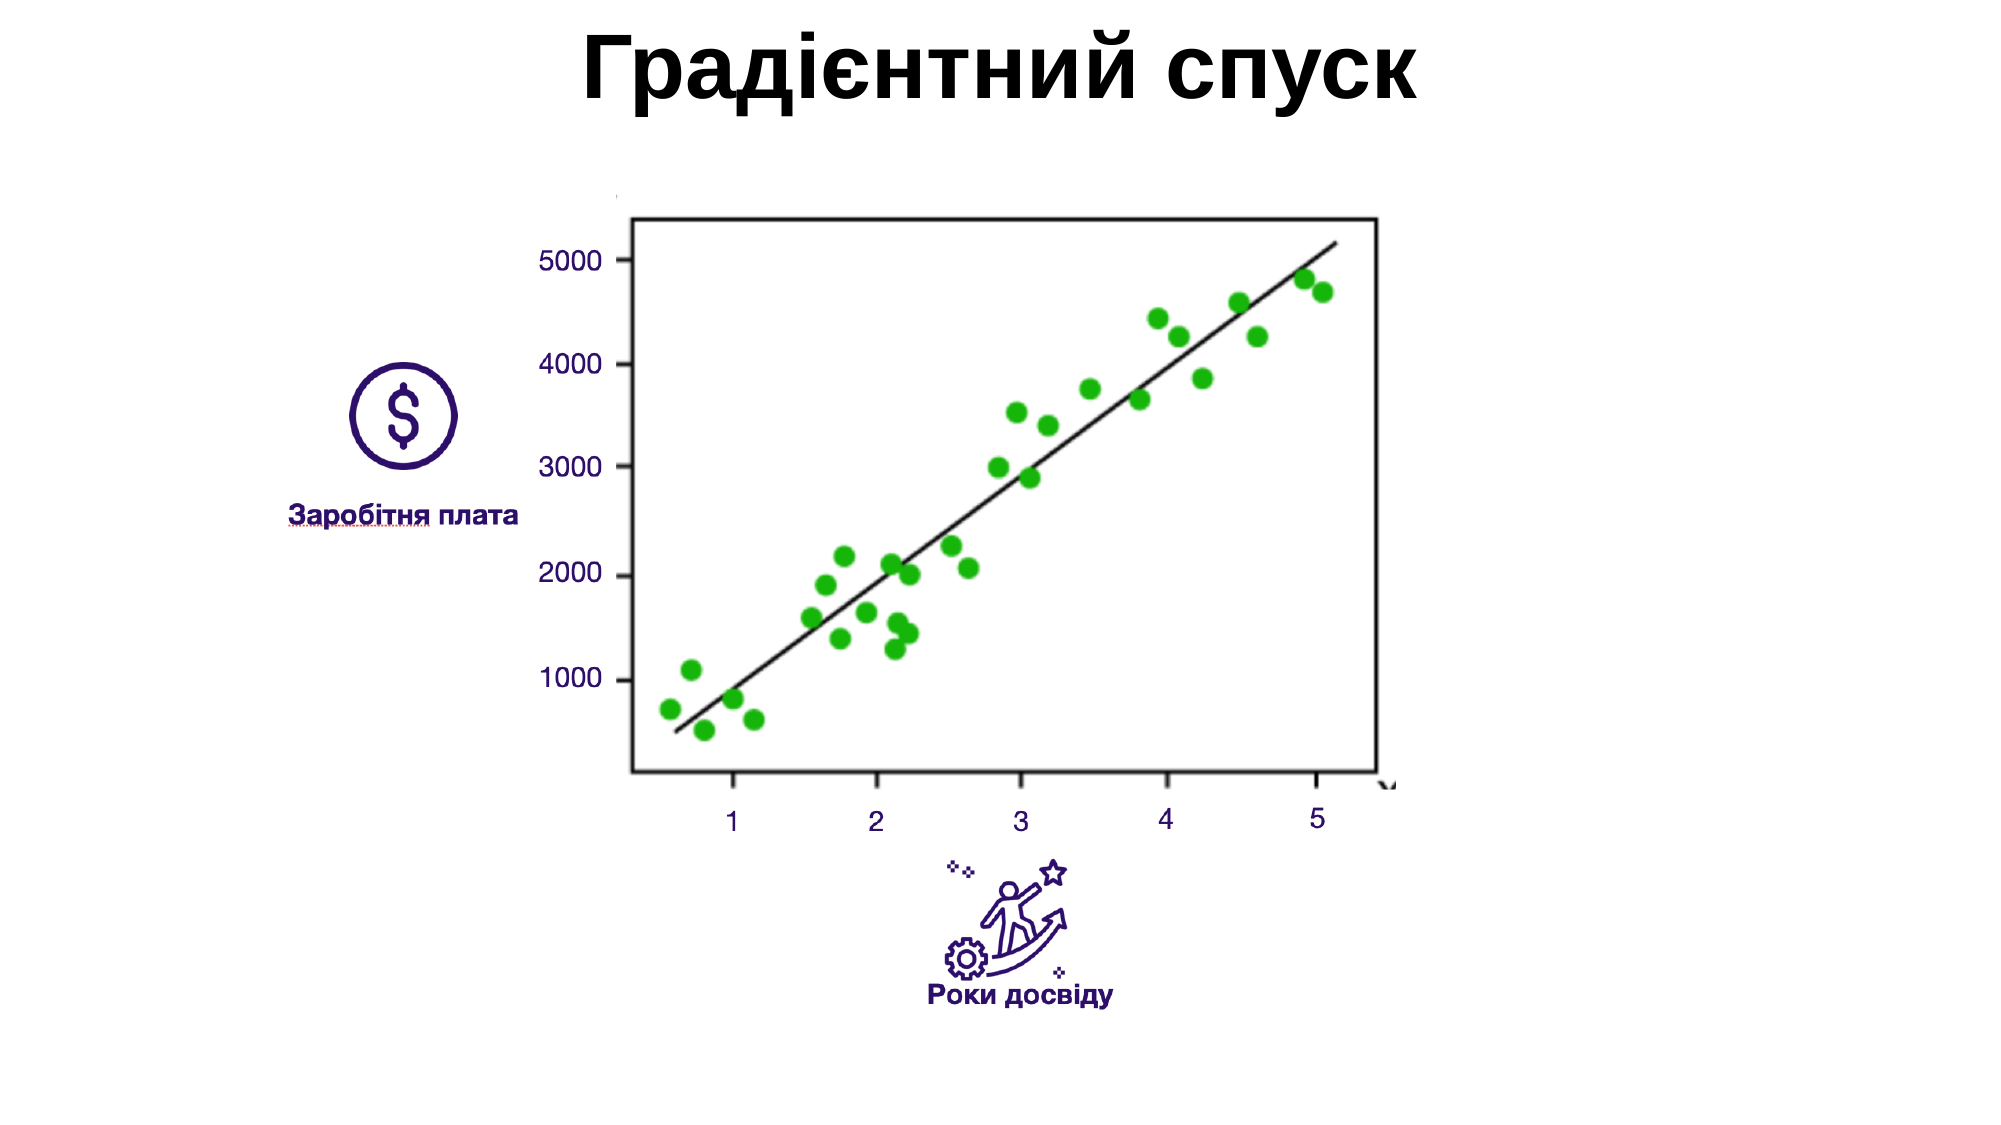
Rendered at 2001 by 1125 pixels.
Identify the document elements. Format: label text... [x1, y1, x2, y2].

picture [227, 160, 1656, 1047]
text_box Градієнтний спуск [406, 0, 1594, 125]
